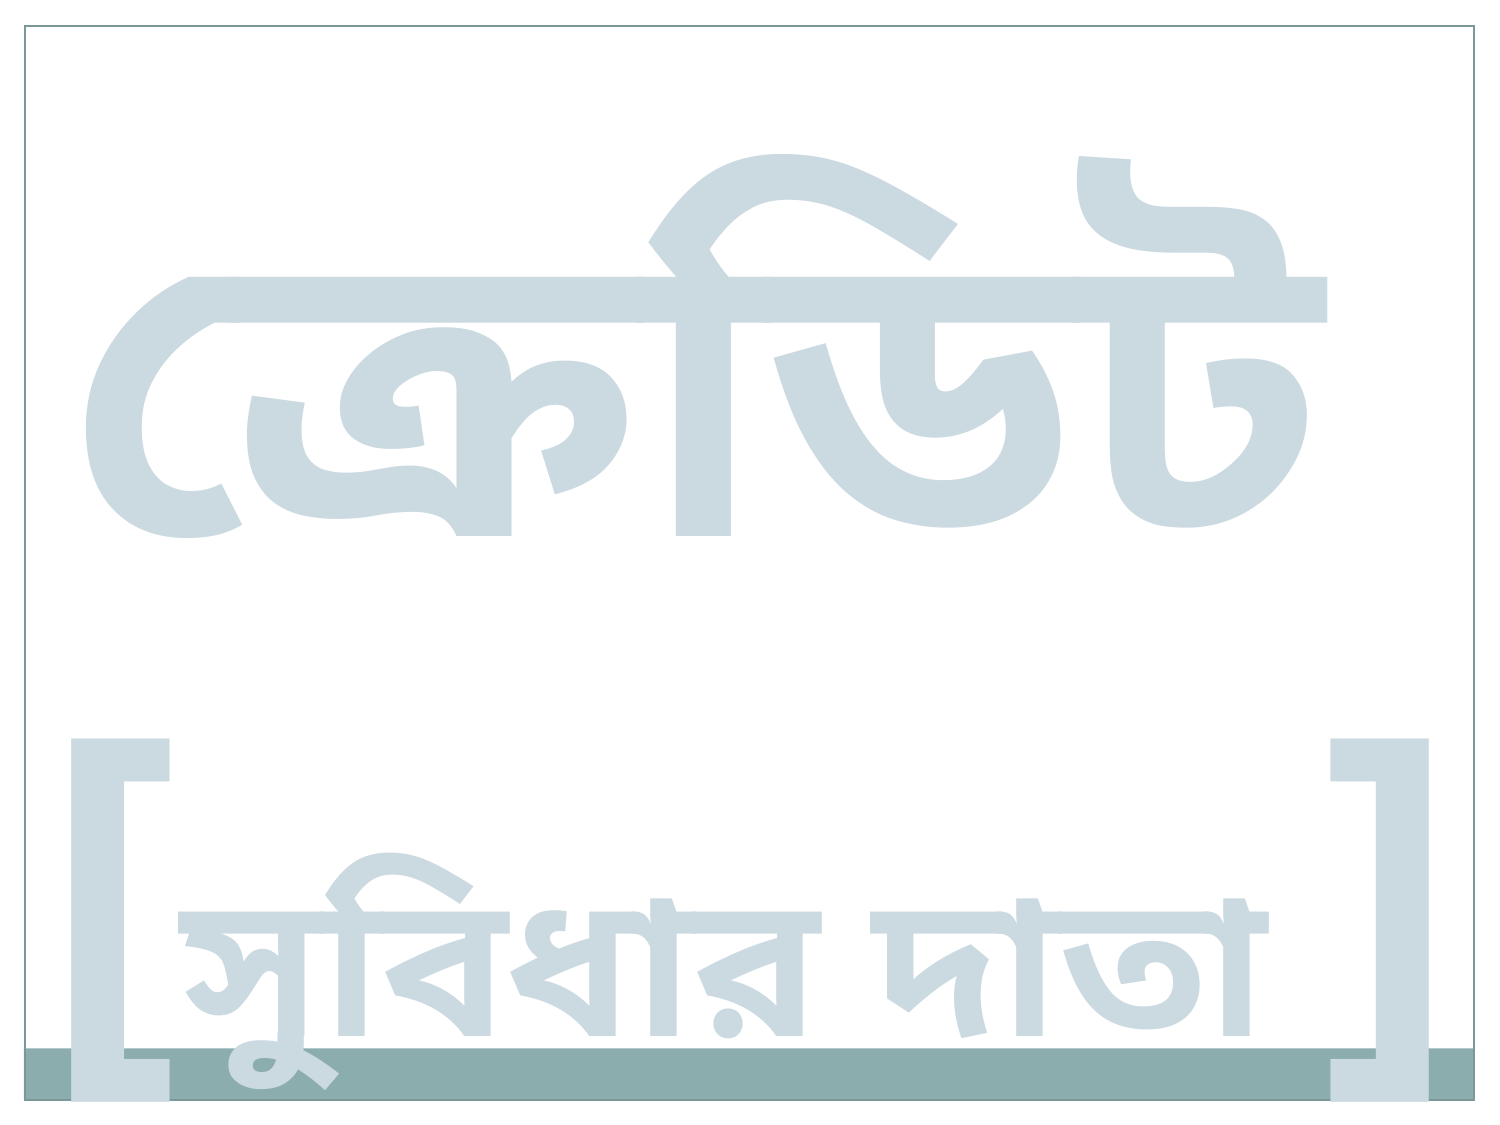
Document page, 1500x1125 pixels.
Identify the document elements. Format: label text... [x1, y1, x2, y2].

text_box ক্রেডিট [সুবিধার দাতা ] [24, 112, 1475, 1125]
